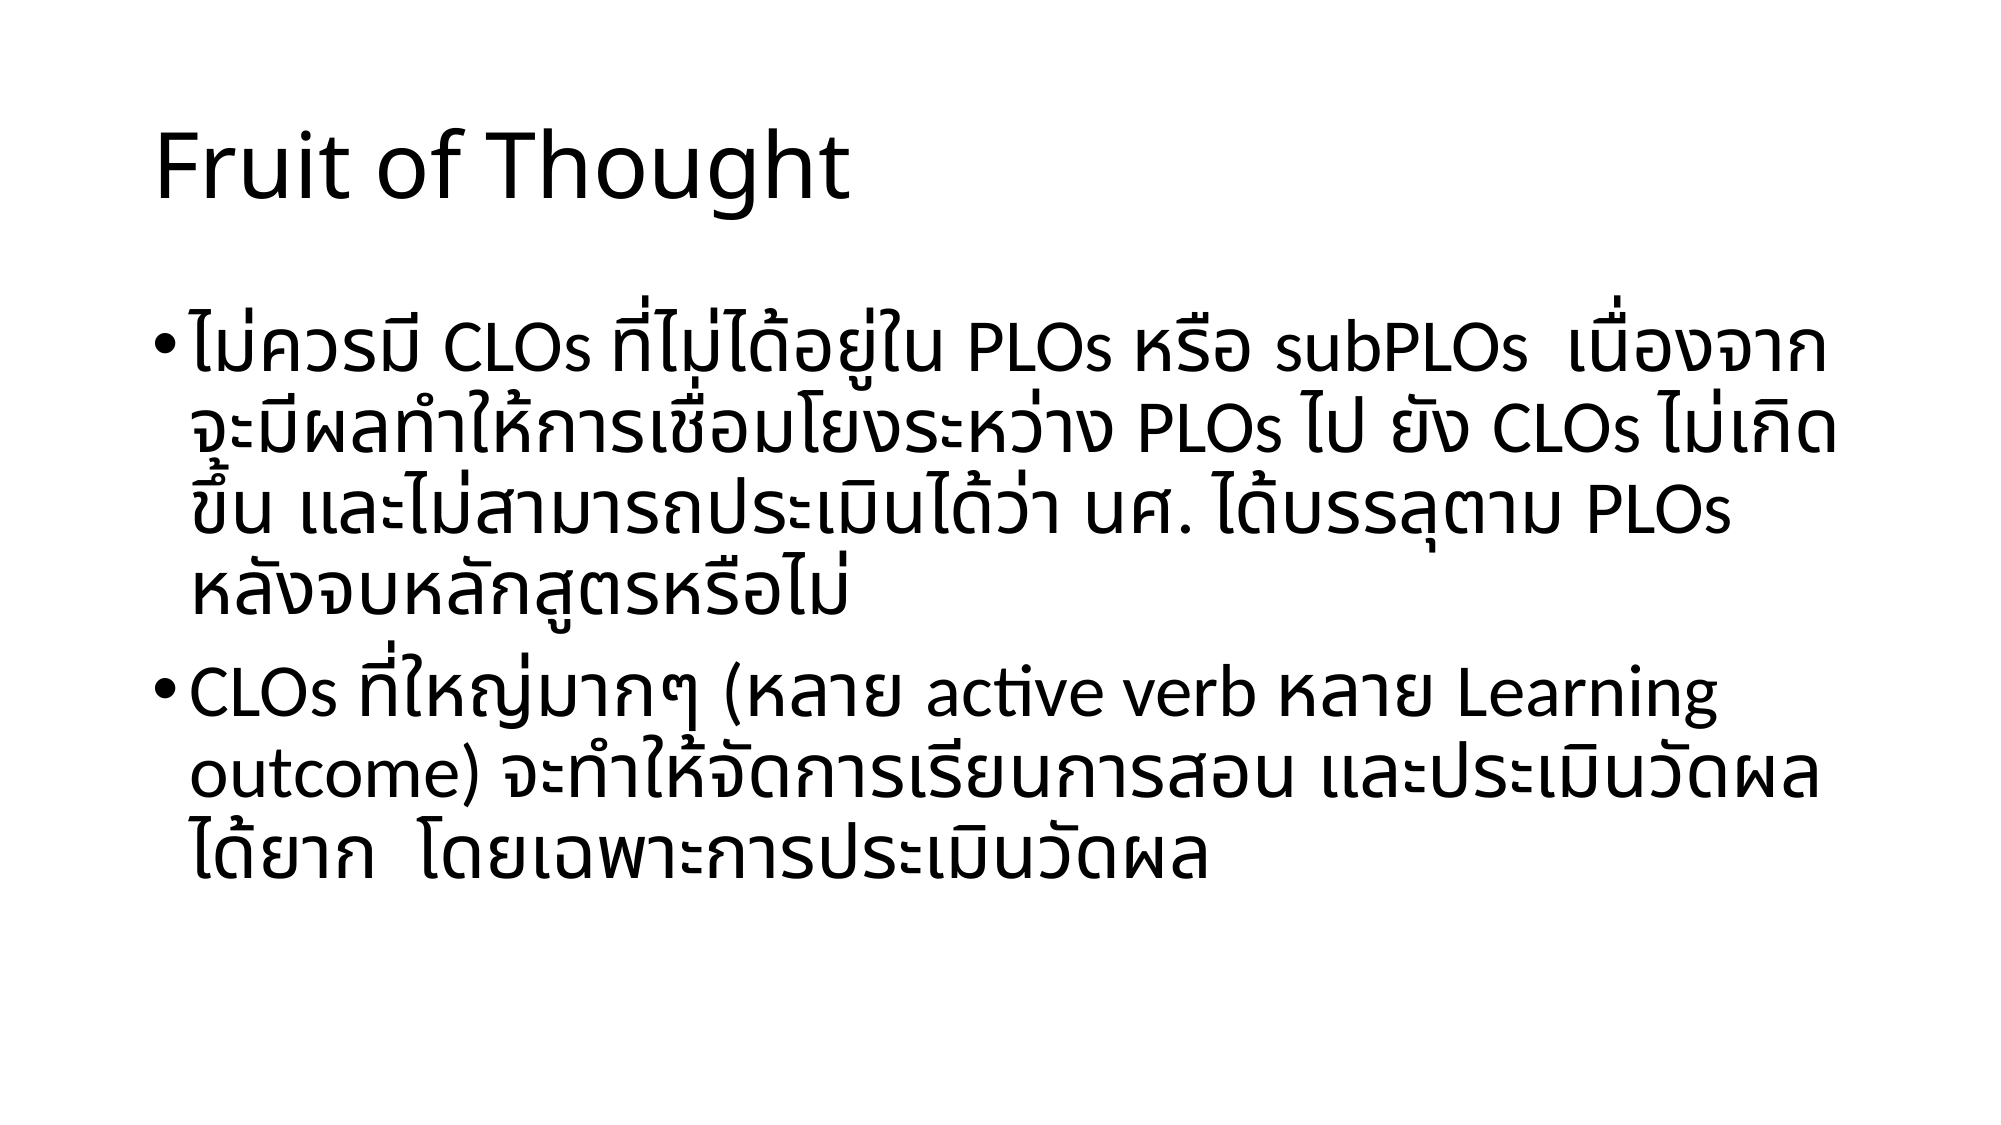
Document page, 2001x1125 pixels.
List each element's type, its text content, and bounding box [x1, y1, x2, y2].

title Fruit of Thought [137, 59, 1863, 278]
list ไม่ควรมี CLOs ที่ไม่ได้อยู่ใน PLOs หรือ subPLOs เนื่องจากจะมีผลทำให้การเชื่อมโยงระหว่าง PLOs ไป ยัง CLOs ไม่เกิดขึ้น และไม่สามารถประเมินได้ว่า นศ. ได้บรรลุตาม PLOs หลังจบหลักสูตรหรือไม่ CLOs ที่ใหญ่มากๆ (หลาย active verb หลาย Learning outcome) จะทำให้จัดการเรียนการสอน และประเมินวัดผลได้ยาก โดยเฉพาะการประเมินวัดผล [137, 299, 1863, 1014]
